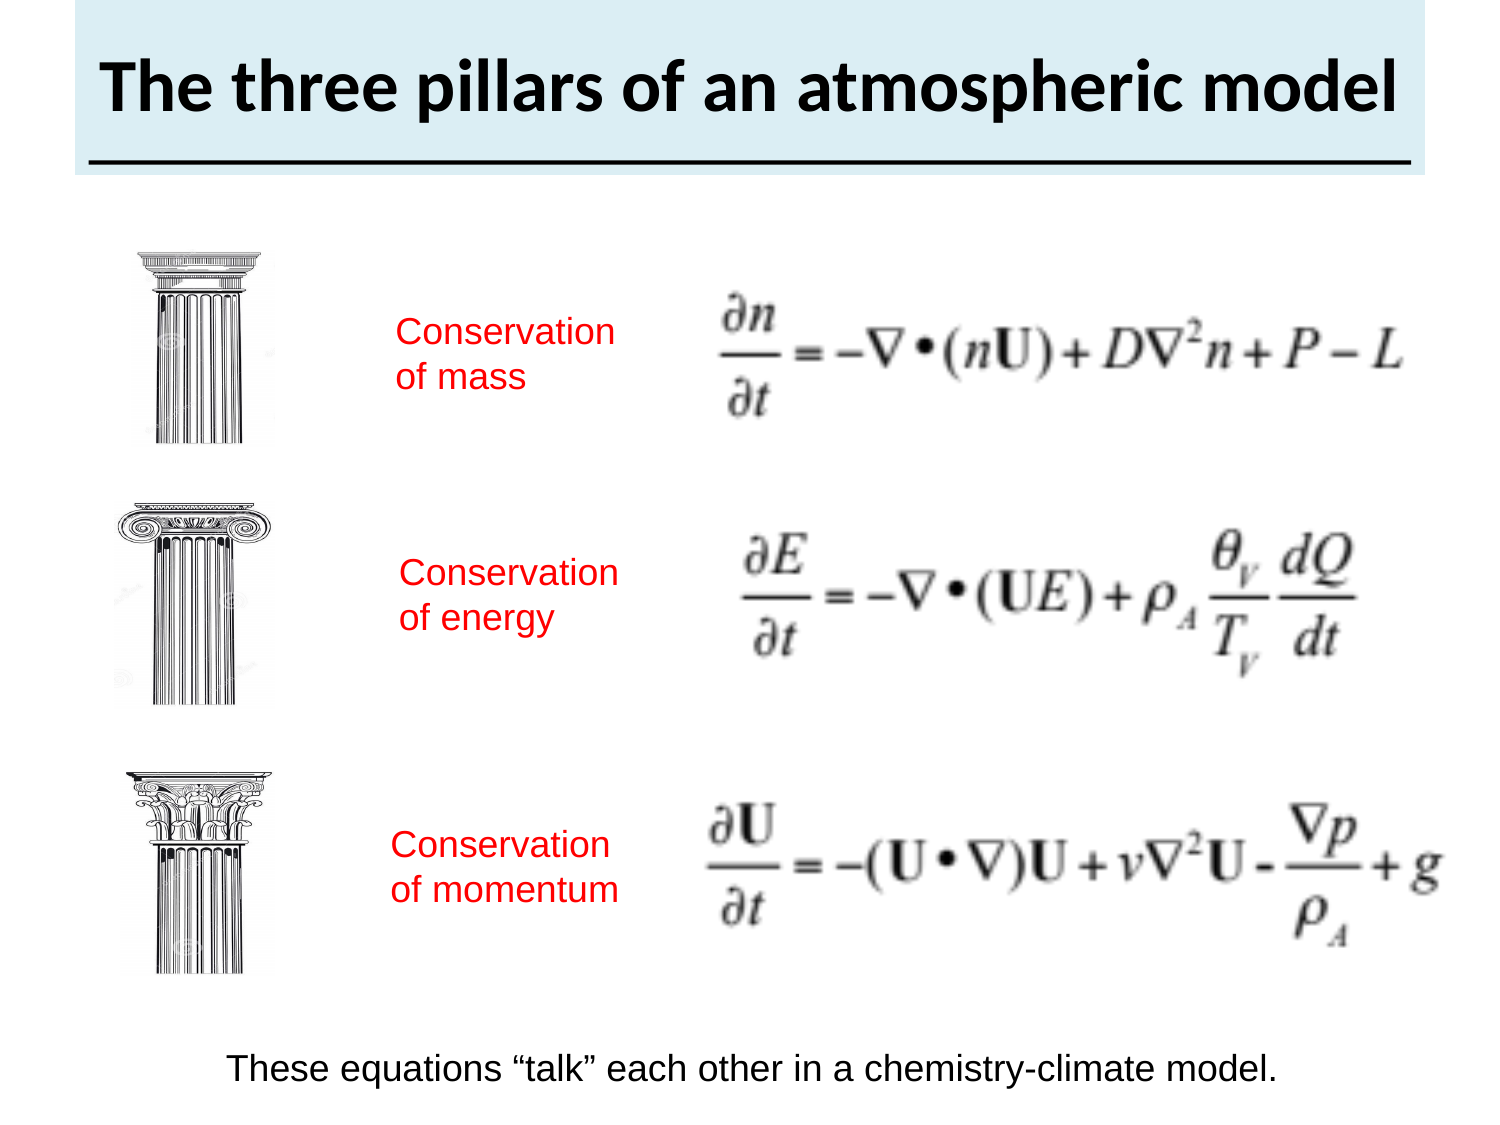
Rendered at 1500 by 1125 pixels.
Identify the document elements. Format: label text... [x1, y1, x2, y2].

text_box Conservation of mass [380, 299, 641, 405]
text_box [733, 508, 1363, 683]
text_box Conservation of energy [384, 540, 645, 646]
picture [113, 500, 276, 710]
picture [130, 249, 276, 447]
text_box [712, 269, 1412, 421]
picture [120, 769, 276, 977]
title The three pillars of an atmospheric model [74, 0, 1426, 176]
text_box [699, 782, 1451, 952]
text_box Conservation of momentum [375, 812, 637, 918]
text_box These equations “talk” each other in a chemistry-climate model. [211, 1036, 1294, 1097]
